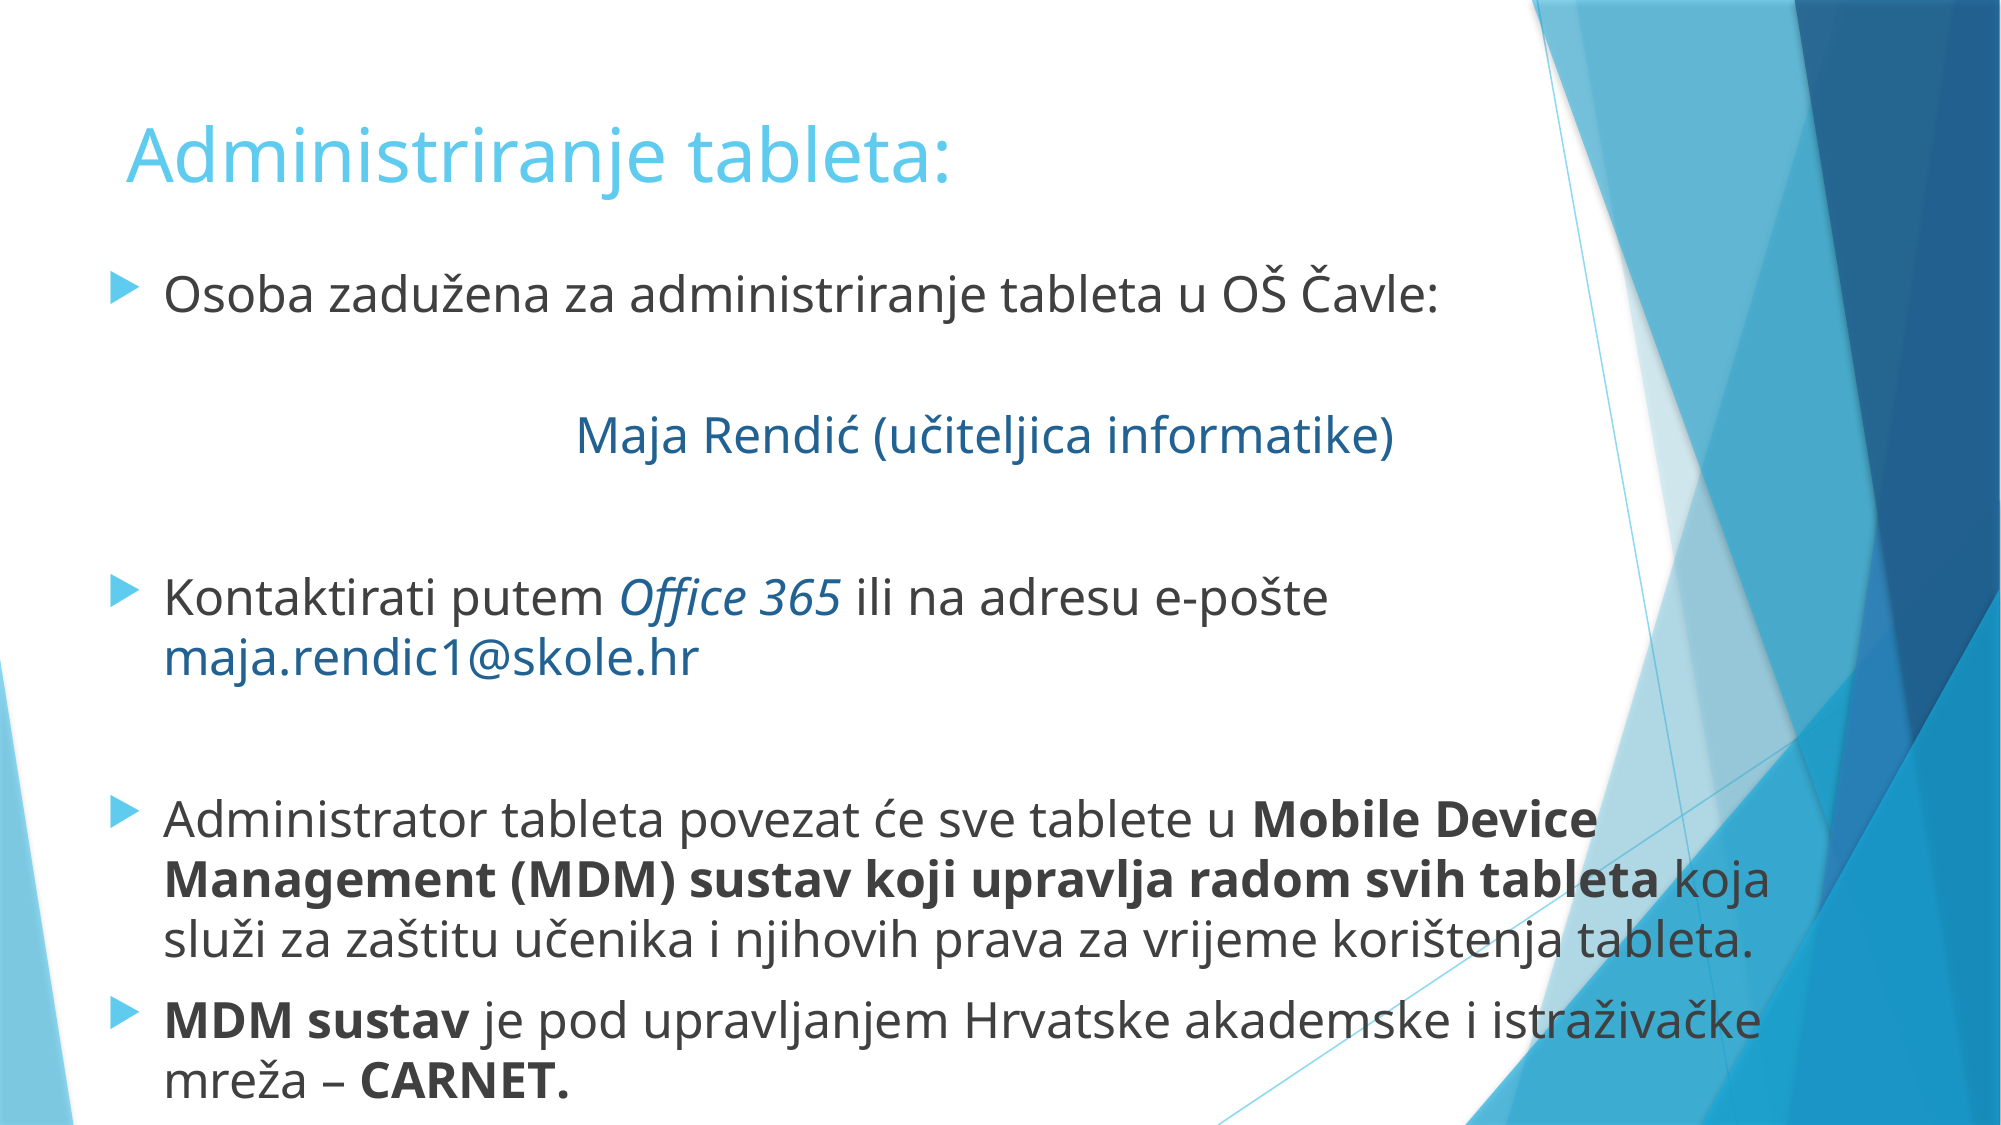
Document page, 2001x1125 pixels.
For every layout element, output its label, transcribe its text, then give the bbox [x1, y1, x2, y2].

title Administriranje tableta: [111, 99, 1522, 255]
list Osoba zadužena za administriranje tableta u OŠ Čavle: Maja Rendić (učiteljica informatike) Kontaktirati putem Office 365 ili na adresu e-pošte maja.rendic1@skole.hr Administrator tableta povezat će sve tablete u Mobile Device Management (MDM) sustav koji upravlja radom svih tableta koja služi za zaštitu učenika i njihovih prava za vrijeme korištenja tableta. MDM sustav je pod upravljanjem Hrvatske akademske i istraživačke mreža – CARNET. [91, 255, 1879, 995]
